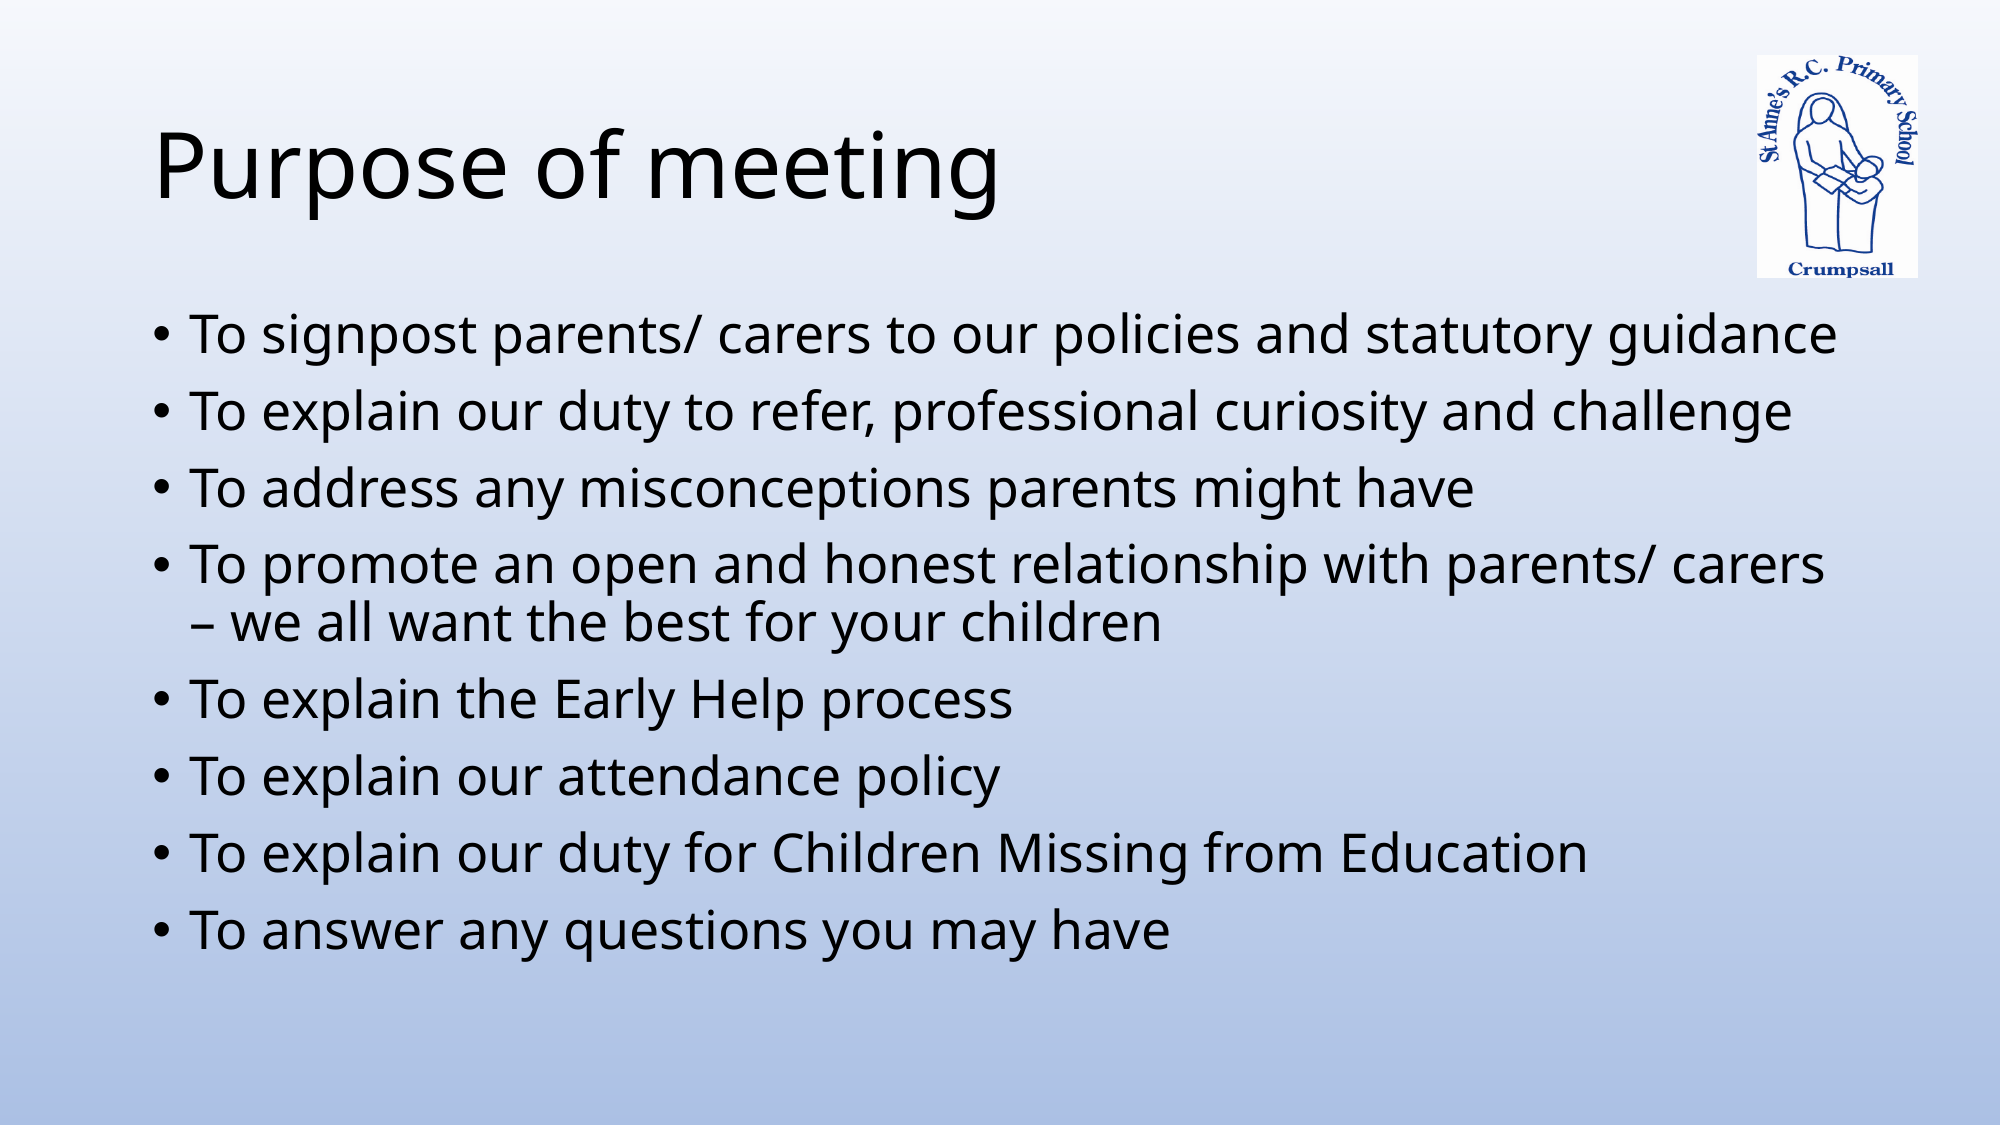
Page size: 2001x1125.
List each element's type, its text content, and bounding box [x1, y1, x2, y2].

picture [1757, 55, 1918, 278]
list To signpost parents/ carers to our policies and statutory guidance To explain our duty to refer, professional curiosity and challenge To address any misconceptions parents might have To promote an open and honest relationship with parents/ carers – we all want the best for your children To explain the Early Help process To explain our attendance policy To explain our duty for Children Missing from Education To answer any questions you may have [137, 299, 1863, 1014]
title Purpose of meeting [137, 59, 1757, 278]
